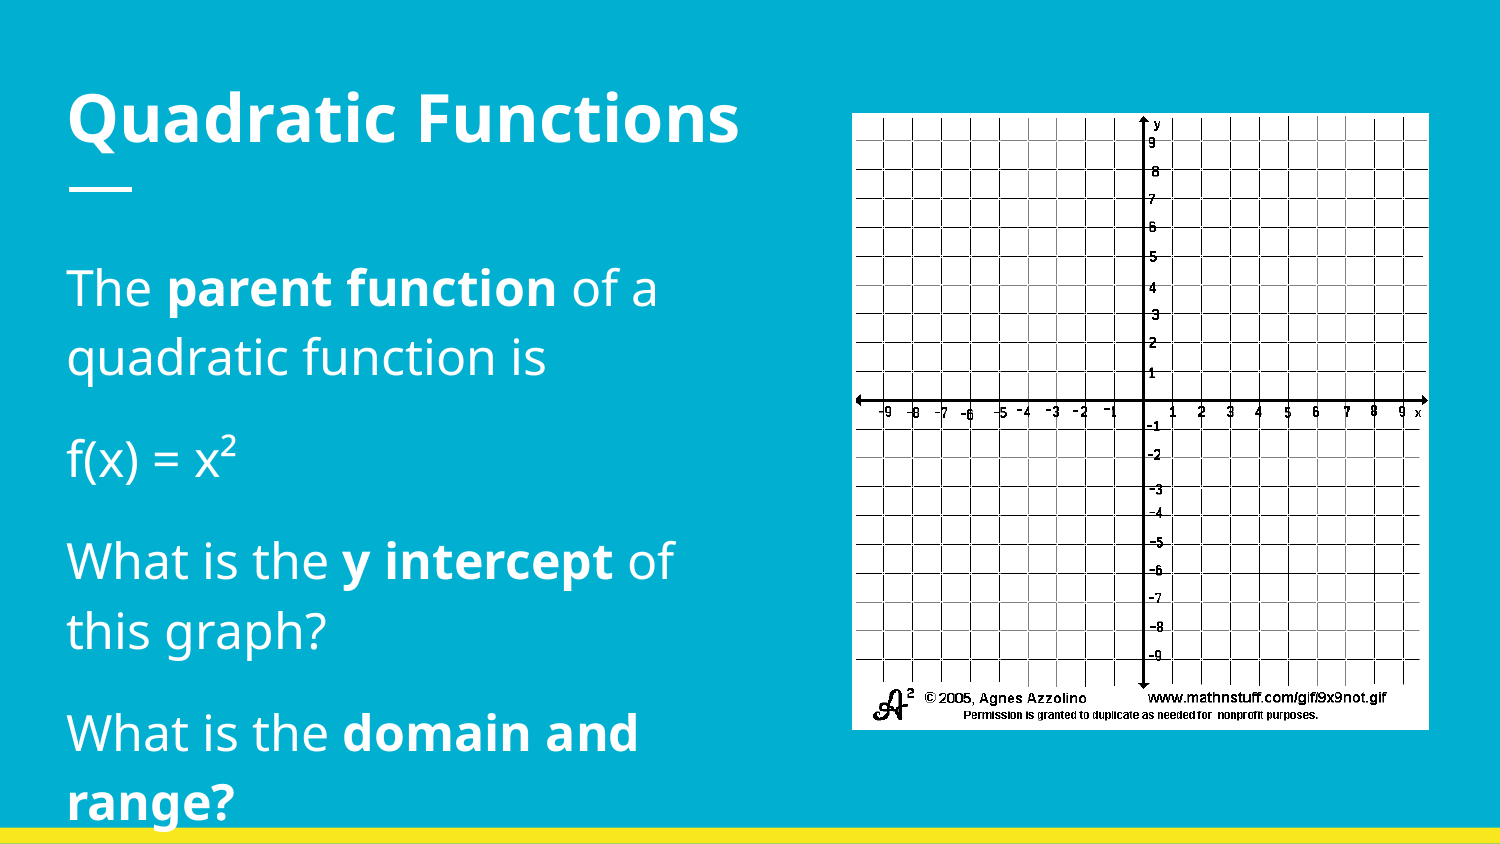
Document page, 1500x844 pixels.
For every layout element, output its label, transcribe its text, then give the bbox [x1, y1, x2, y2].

title Quadratic Functions [51, 61, 1449, 167]
picture [852, 113, 1429, 730]
list The parent function of a quadratic function is f(x) = x² What is the y intercept of this graph? What is the domain and range? [51, 232, 760, 750]
